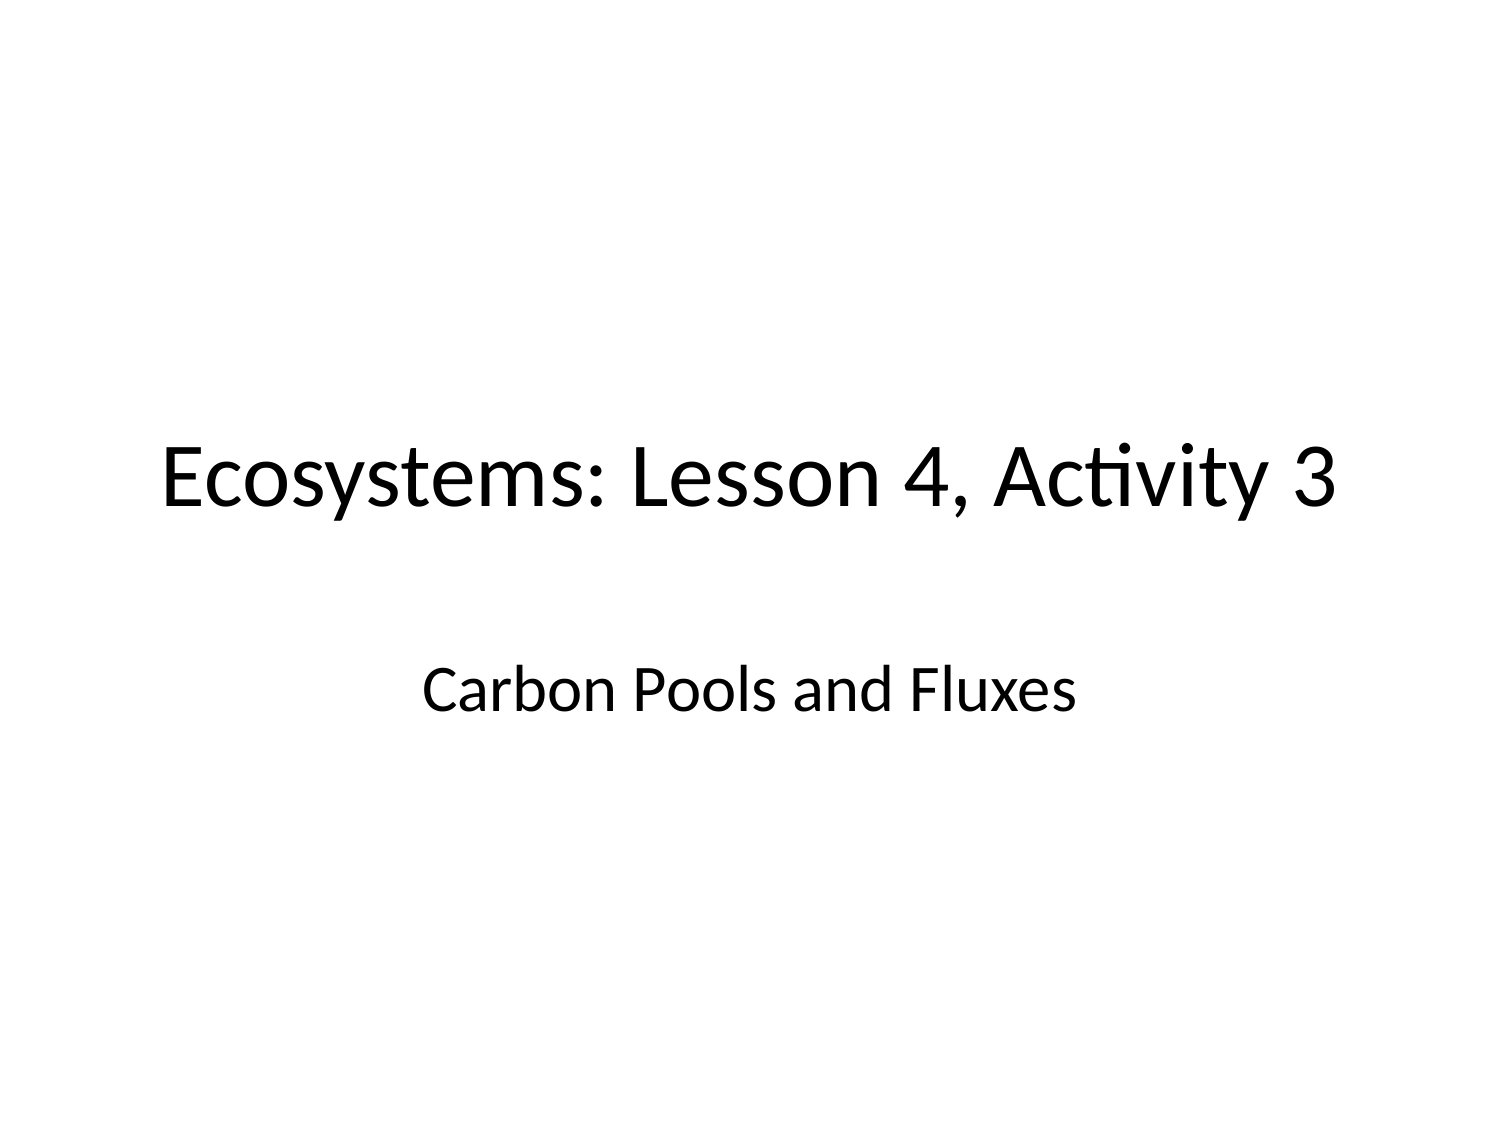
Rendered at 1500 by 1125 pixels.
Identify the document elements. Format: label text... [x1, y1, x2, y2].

title Ecosystems: Lesson 4, Activity 3 [112, 349, 1388, 591]
subtitle Carbon Pools and Fluxes [225, 637, 1275, 925]
